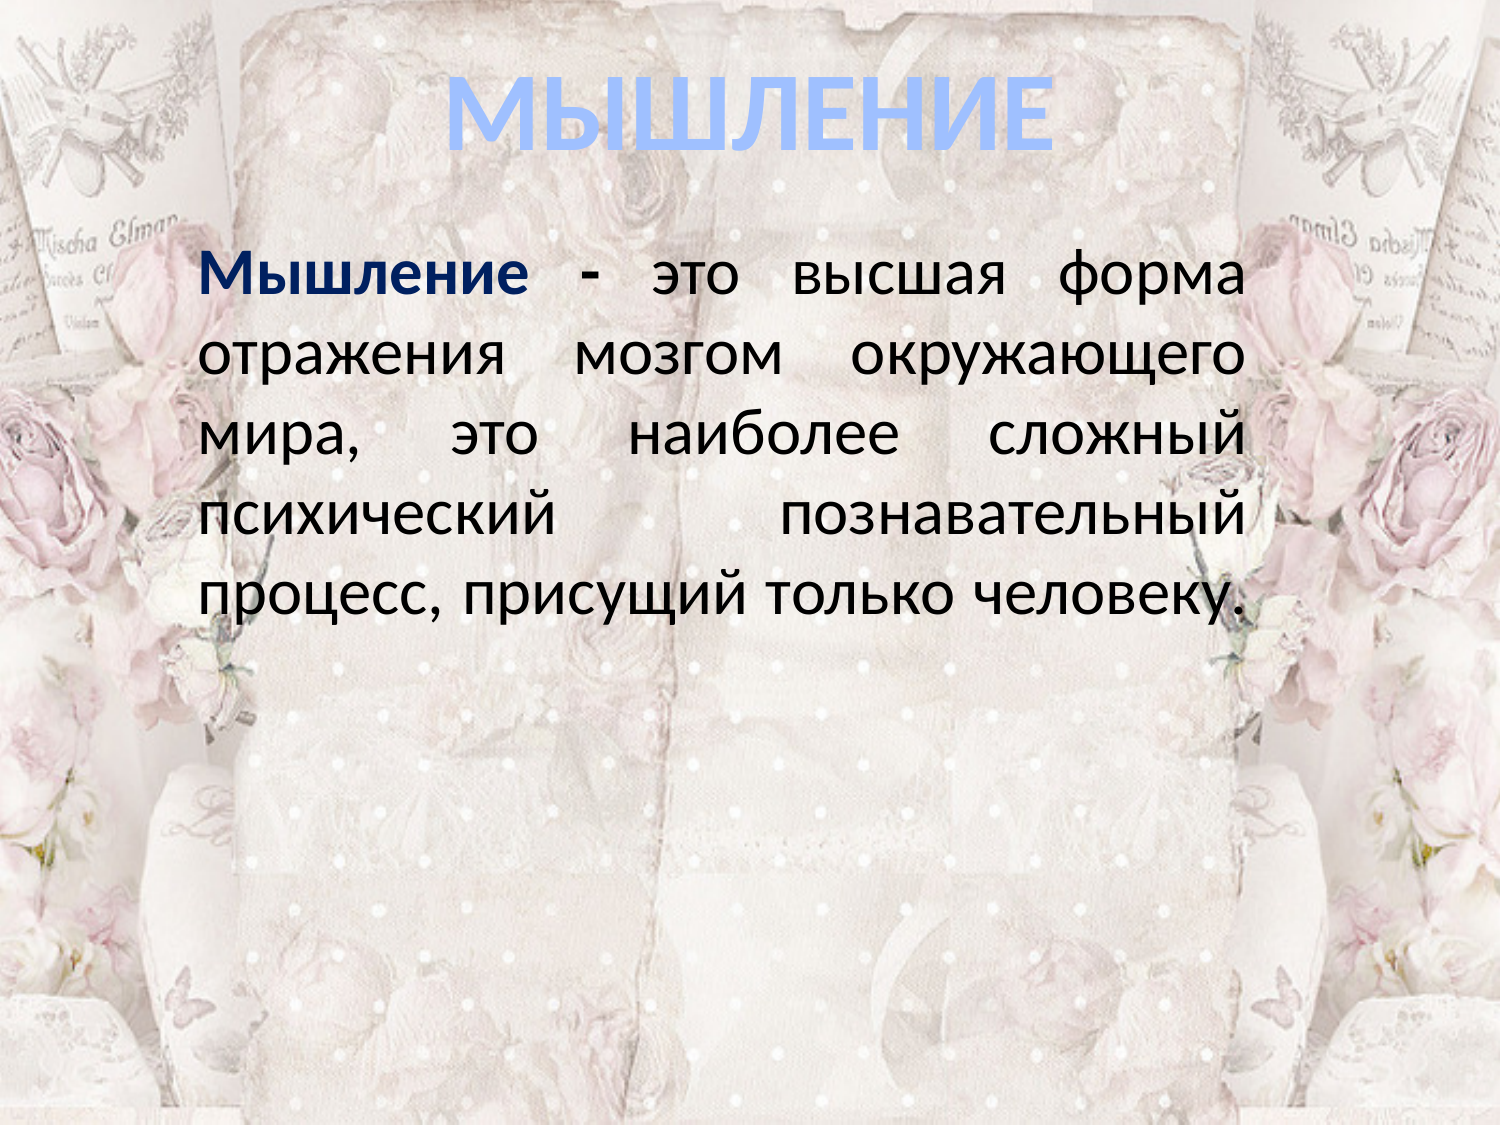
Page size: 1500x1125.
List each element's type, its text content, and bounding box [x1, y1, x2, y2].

subtitle Мышление - это высшая форма отражения мозгом окружающего мира, это наиболее сложный психический познавательный процесс, присущий только человеку. [183, 219, 1264, 908]
text_box МЫШЛЕНИЕ [427, 30, 1073, 181]
picture [0, 0, 1500, 1125]
